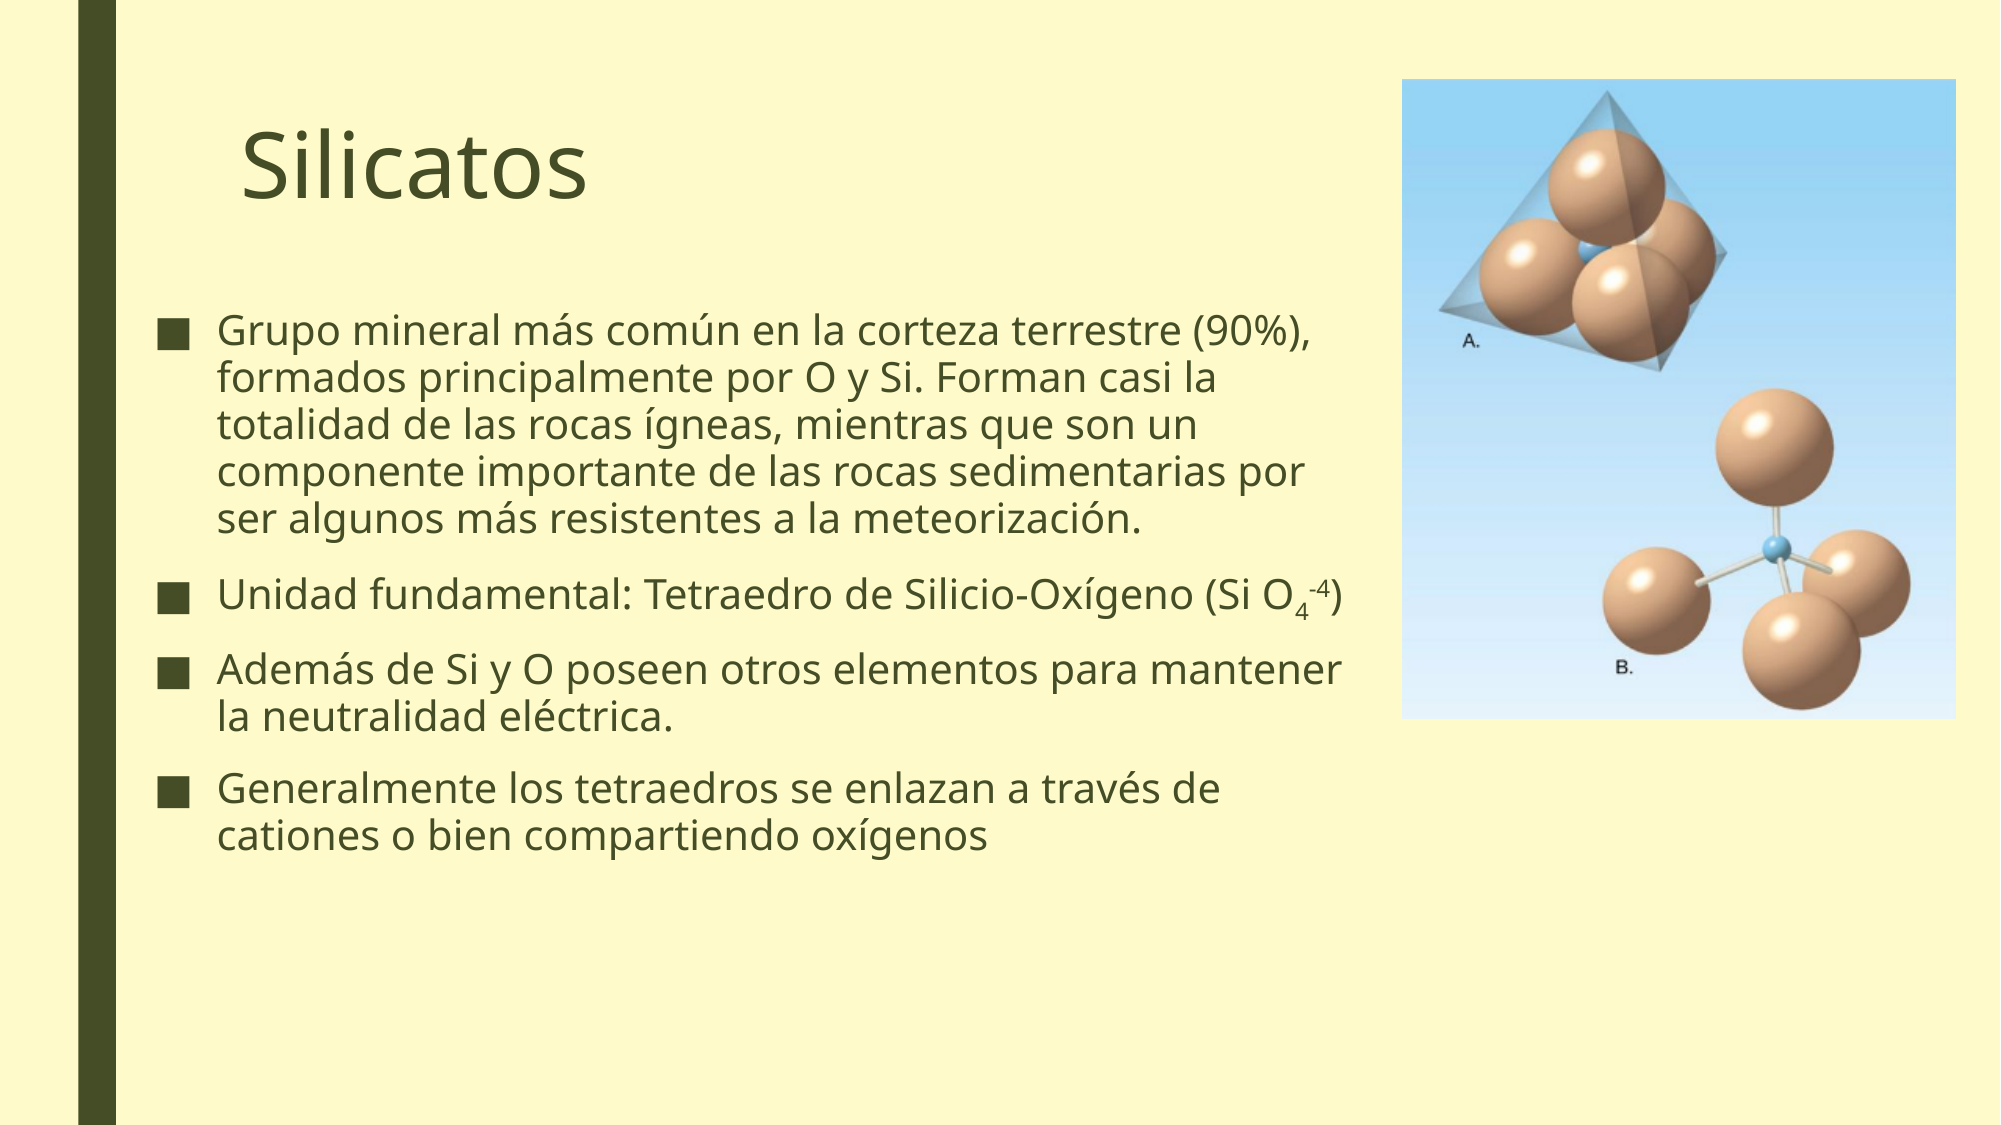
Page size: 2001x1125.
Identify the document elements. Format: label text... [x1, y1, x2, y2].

list Grupo mineral más común en la corteza terrestre (90%), formados principalmente por O y Si. Forman casi la totalidad de las rocas ígneas, mientras que son un componente importante de las rocas sedimentarias por ser algunos más resistentes a la meteorización. Unidad fundamental: Tetraedro de Silicio-Oxígeno (Si O4-4) Además de Si y O poseen otros elementos para mantener la neutralidad eléctrica. Generalmente los tetraedros se enlazan a través de cationes o bien compartiendo oxígenos [138, 299, 1374, 1014]
title Silicatos [225, 112, 1402, 357]
picture [1402, 79, 1956, 719]
